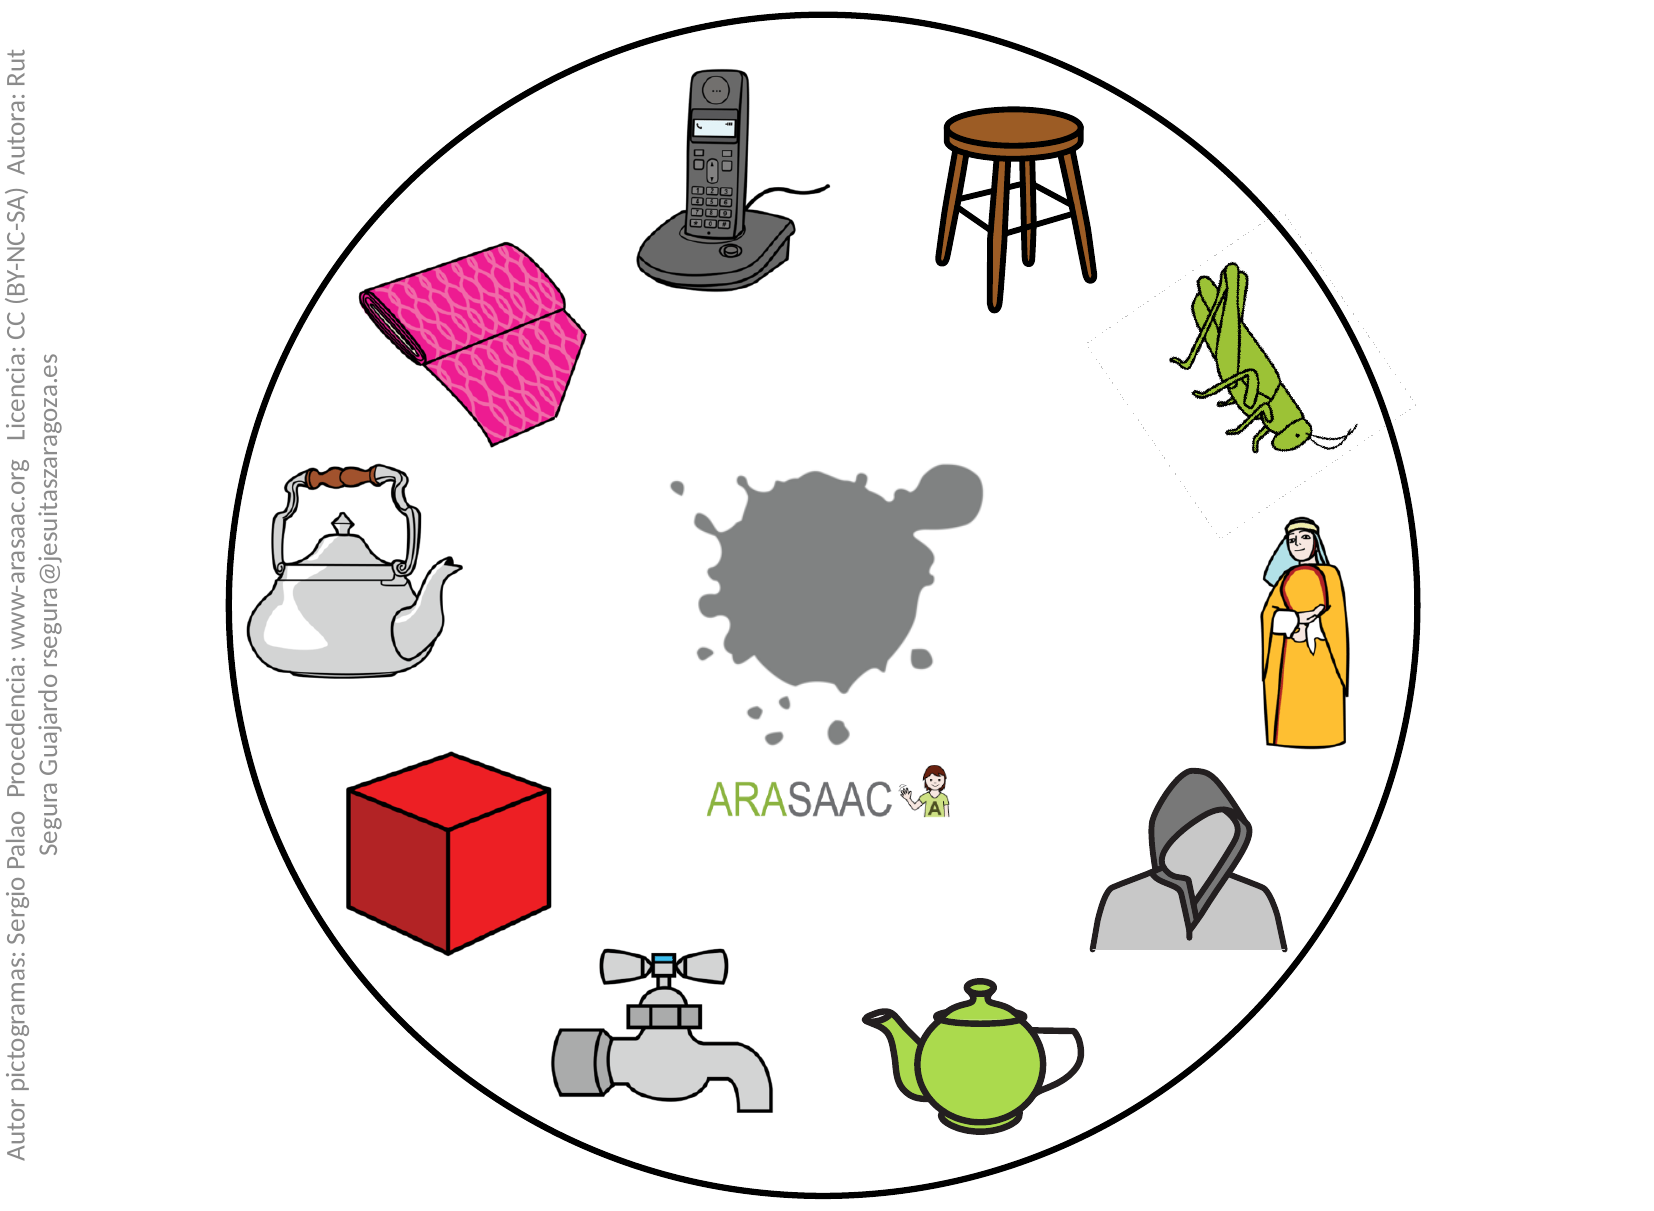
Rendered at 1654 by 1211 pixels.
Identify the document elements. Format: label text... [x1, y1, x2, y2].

text_box [226, 543, 230, 668]
picture [842, 513, 1423, 1188]
picture [235, 225, 591, 689]
picture [897, 91, 1415, 493]
footer Autor pictogramas: Sergio Palao Procedencia: www-arasaac.org Licencia: CC (BY-NC-SA) Autora: Rut Segura Guajardo rsegura@jesuitaszaragoza.es [0, 0, 60, 1211]
picture [330, 734, 780, 1149]
picture [650, 429, 1003, 829]
text_box [233, 12, 1413, 1199]
picture [613, 61, 851, 299]
